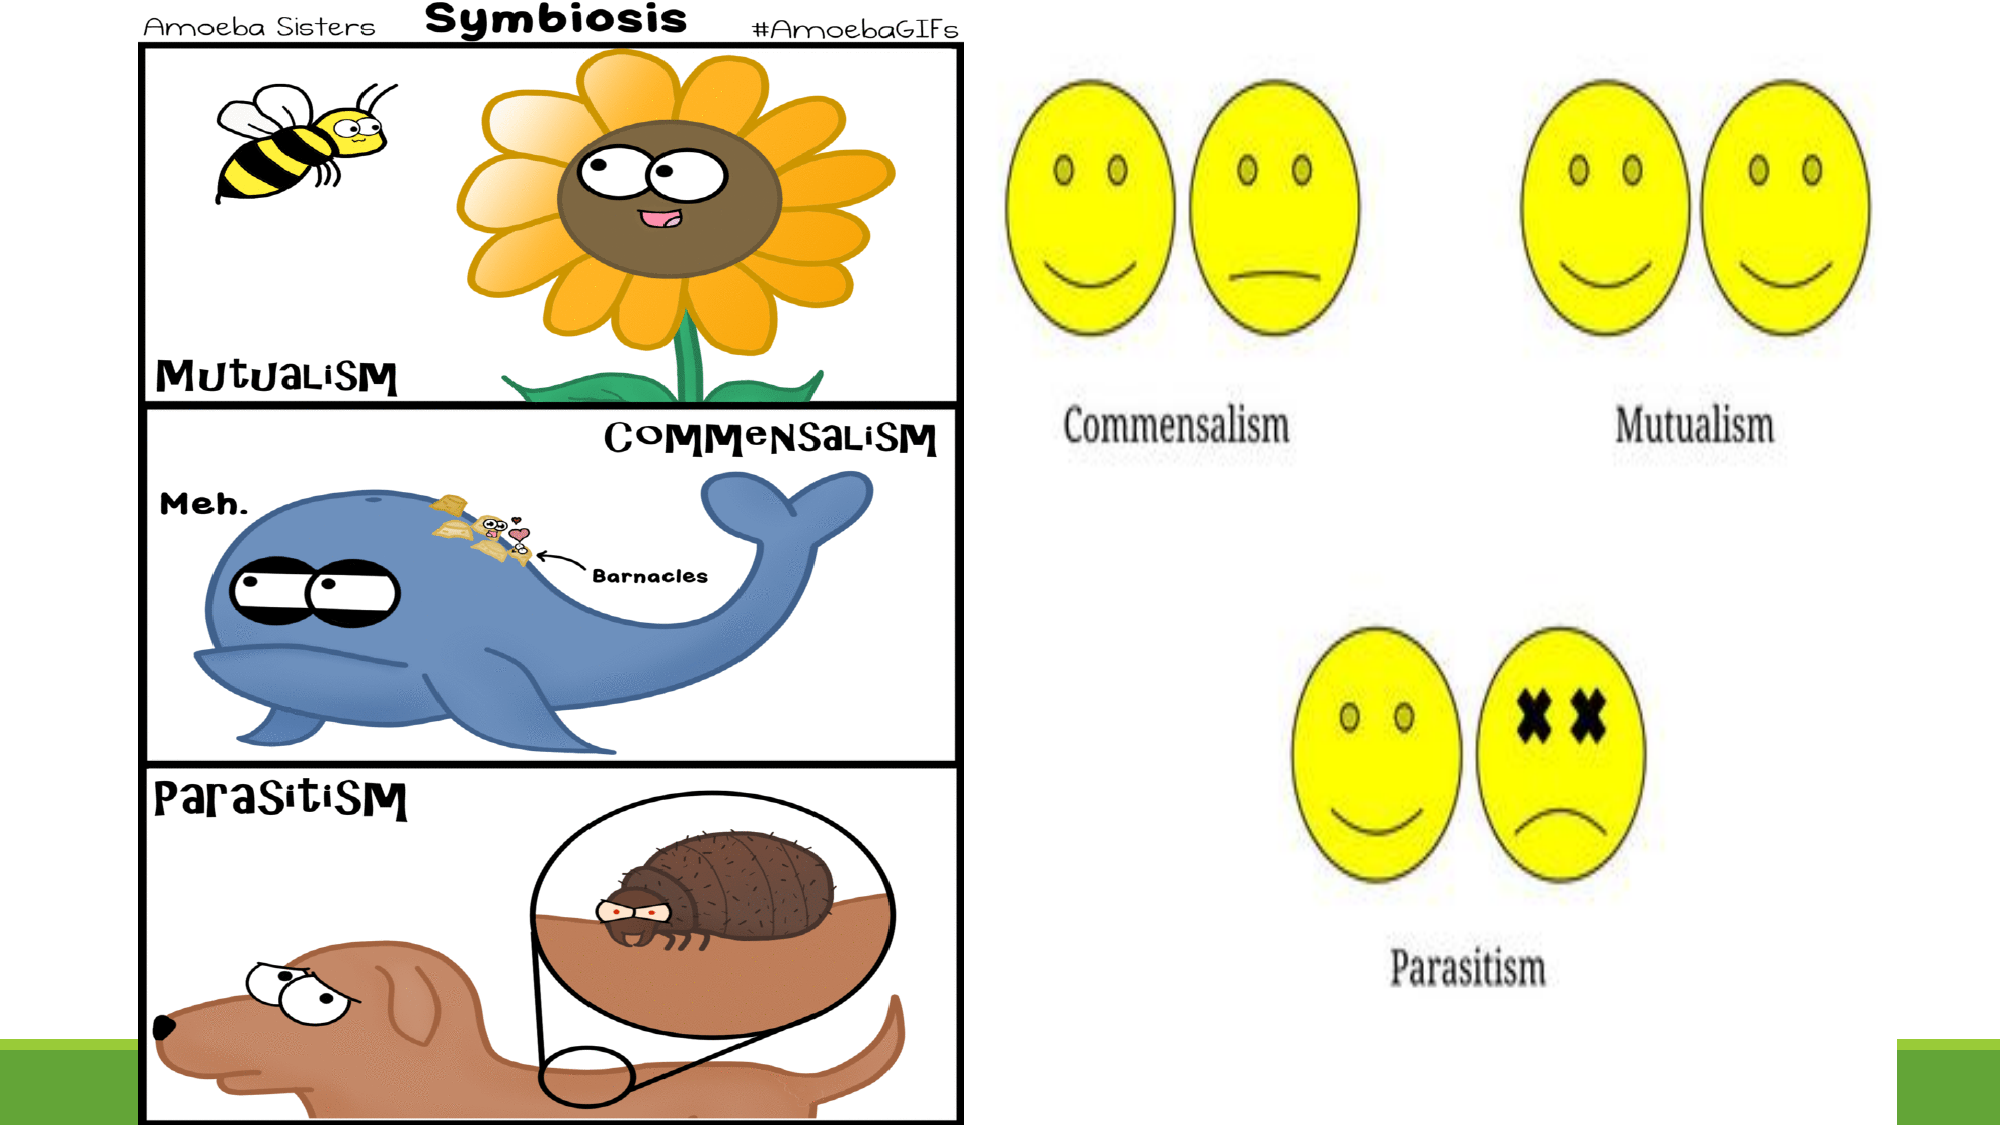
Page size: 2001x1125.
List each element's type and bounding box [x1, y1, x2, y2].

list [137, 0, 966, 1125]
picture [964, 28, 1897, 1125]
